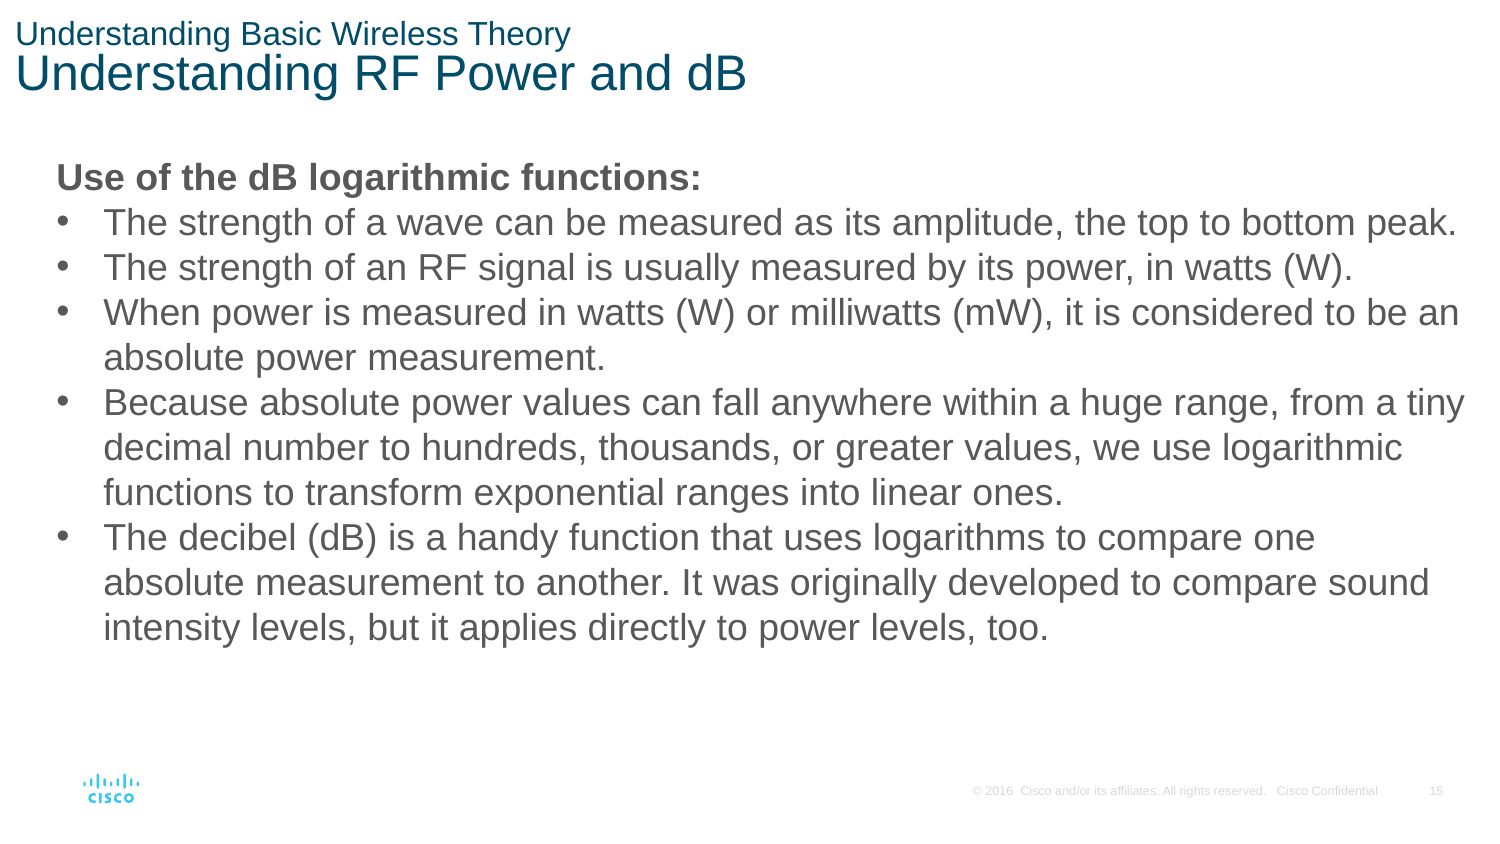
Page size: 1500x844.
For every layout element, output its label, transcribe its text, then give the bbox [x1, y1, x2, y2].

text_box Use of the dB logarithmic functions: The strength of a wave can be measured as its amplitude, the top to bottom peak. The strength of an RF signal is usually measured by its power, in watts (W). When power is measured in watts (W) or milliwatts (mW), it is considered to be an absolute power measurement. Because absolute power values can fall anywhere within a huge range, from a tiny decimal number to hundreds, thousands, or greater values, we use logarithmic functions to transform exponential ranges into linear ones. The decibel (dB) is a handy function that uses logarithms to compare one absolute measurement to another. It was originally developed to compare sound intensity levels, but it applies directly to power levels, too. [41, 145, 1482, 655]
title Understanding Basic Wireless Theory Understanding RF Power and dB [0, 0, 1369, 121]
